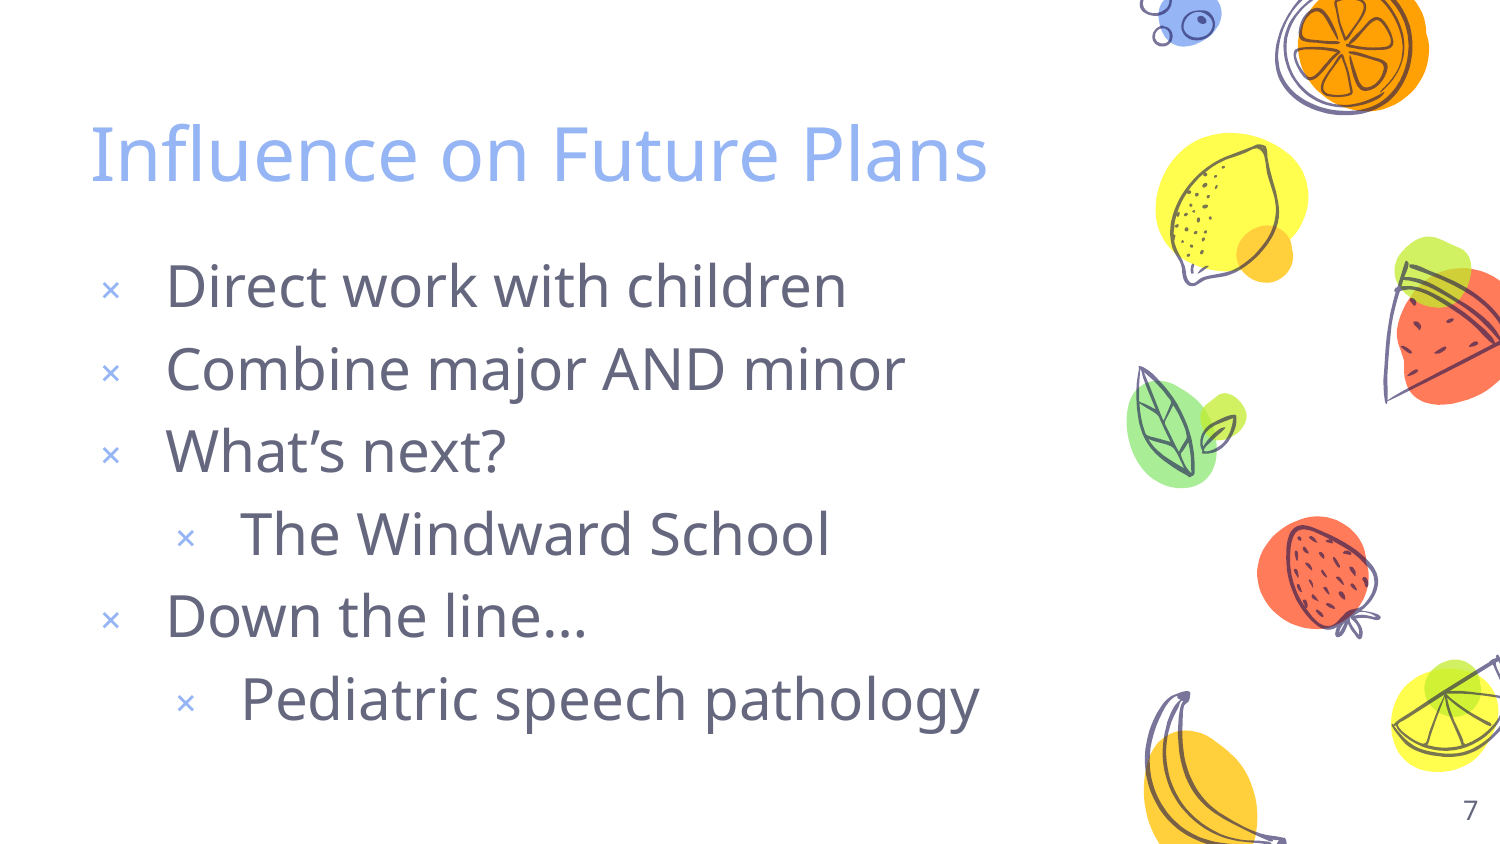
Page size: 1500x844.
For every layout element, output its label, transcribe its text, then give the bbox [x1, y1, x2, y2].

title Influence on Future Plans [75, 71, 1057, 212]
list Direct work with children Combine major AND minor What’s next? The Windward School Down the line… Pediatric speech pathology [75, 234, 1057, 755]
slide_number 7 [1403, 779, 1494, 844]
